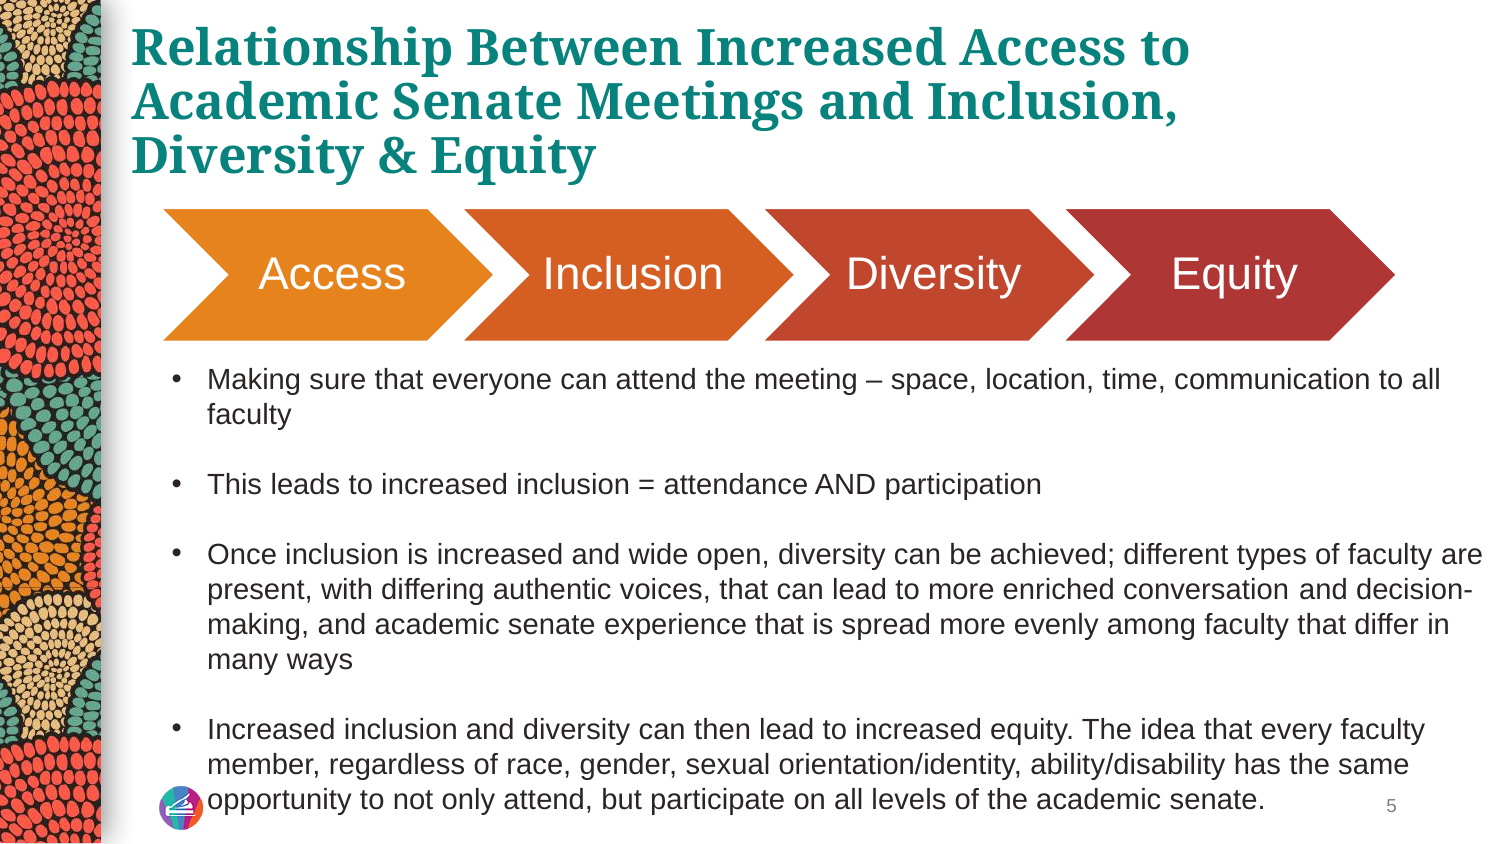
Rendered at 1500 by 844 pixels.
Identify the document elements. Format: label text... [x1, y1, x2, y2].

title Relationship Between Increased Access to Academic Senate Meetings and Inclusion, Diversity & Equity [120, 26, 1416, 190]
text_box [160, 207, 1398, 342]
text_box Making sure that everyone can attend the meeting – space, location, time, communication to all faculty This leads to increased inclusion = attendance AND participation Once inclusion is increased and wide open, diversity can be achieved; different types of faculty are present, with differing authentic voices, that can lead to more enriched conversation and decision-making, and academic senate experience that is spread more evenly among faculty that differ in many ways Increased inclusion and diversity can then lead to increased equity. The idea that every faculty member, regardless of race, gender, sexual orientation/identity, ability/disability has the same opportunity to not only attend, but participate on all levels of the academic senate. [160, 354, 1500, 844]
picture [0, 0, 101, 843]
